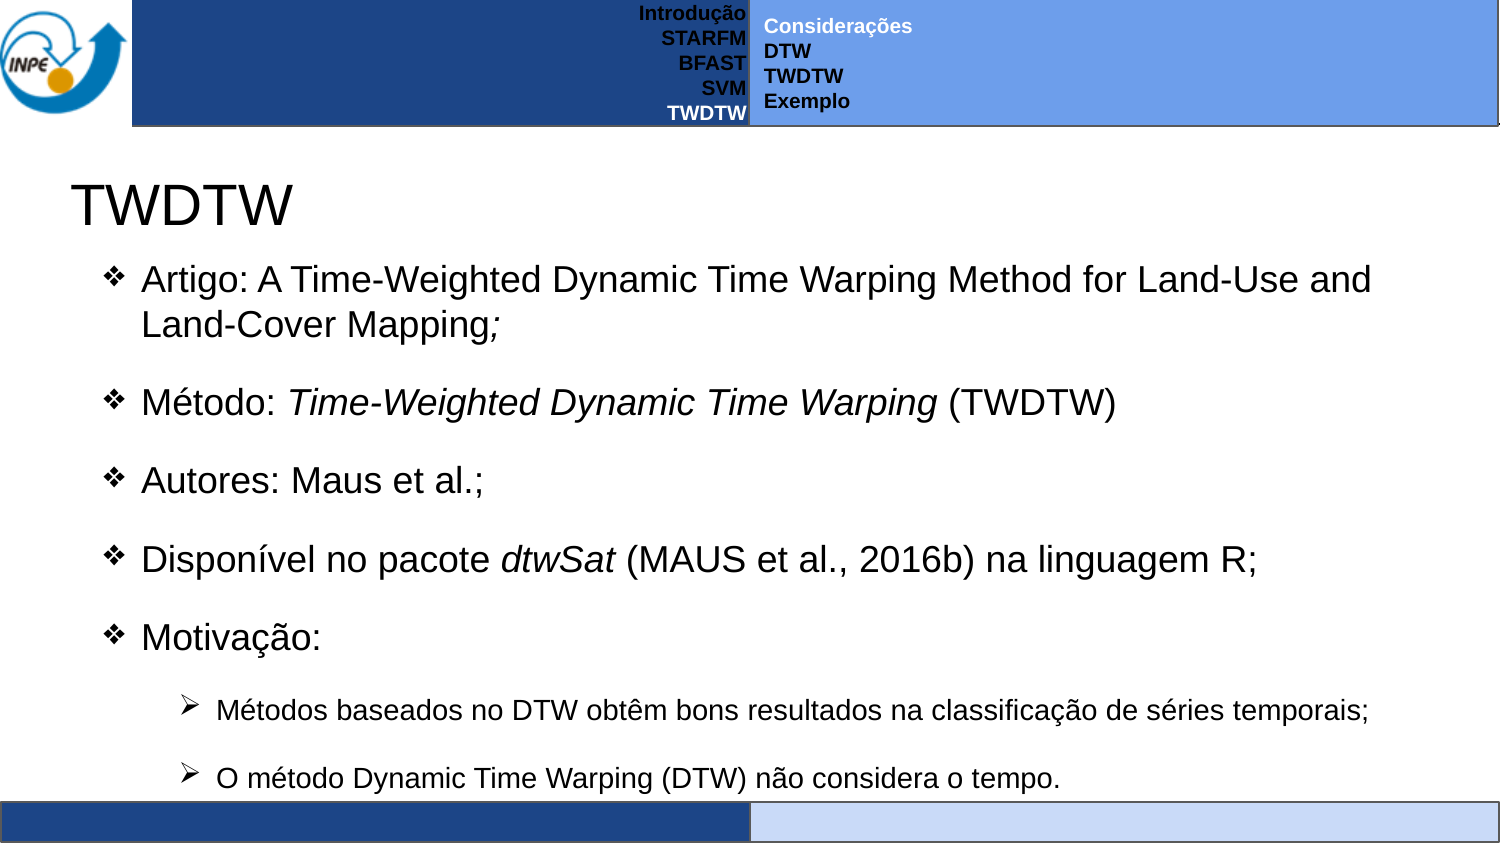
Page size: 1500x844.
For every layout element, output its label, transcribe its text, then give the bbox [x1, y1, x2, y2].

text_box Introdução STARFM BFAST SVM TWDTW [143, 0, 748, 123]
picture [0, 0, 132, 127]
text_box Considerações DTW TWDTW Exemplo [748, 0, 1498, 123]
text_box [1, 802, 750, 842]
text_box TWDTW [55, 182, 370, 223]
list Artigo: A Time-Weighted Dynamic Time Warping Method for Land-Use and Land-Cover Mapping; Método: Time-Weighted Dynamic Time Warping (TWDTW) Autores: Maus et al.; Disponível no pacote dtwSat (MAUS et al., 2016b) na linguagem R; Motivação: Métodos baseados no DTW obtêm bons resultados na classificação de séries temporais; O método Dynamic Time Warping (DTW) não considera o tempo. [51, 239, 1449, 801]
text_box [134, 0, 143, 123]
text_box [750, 802, 1499, 842]
